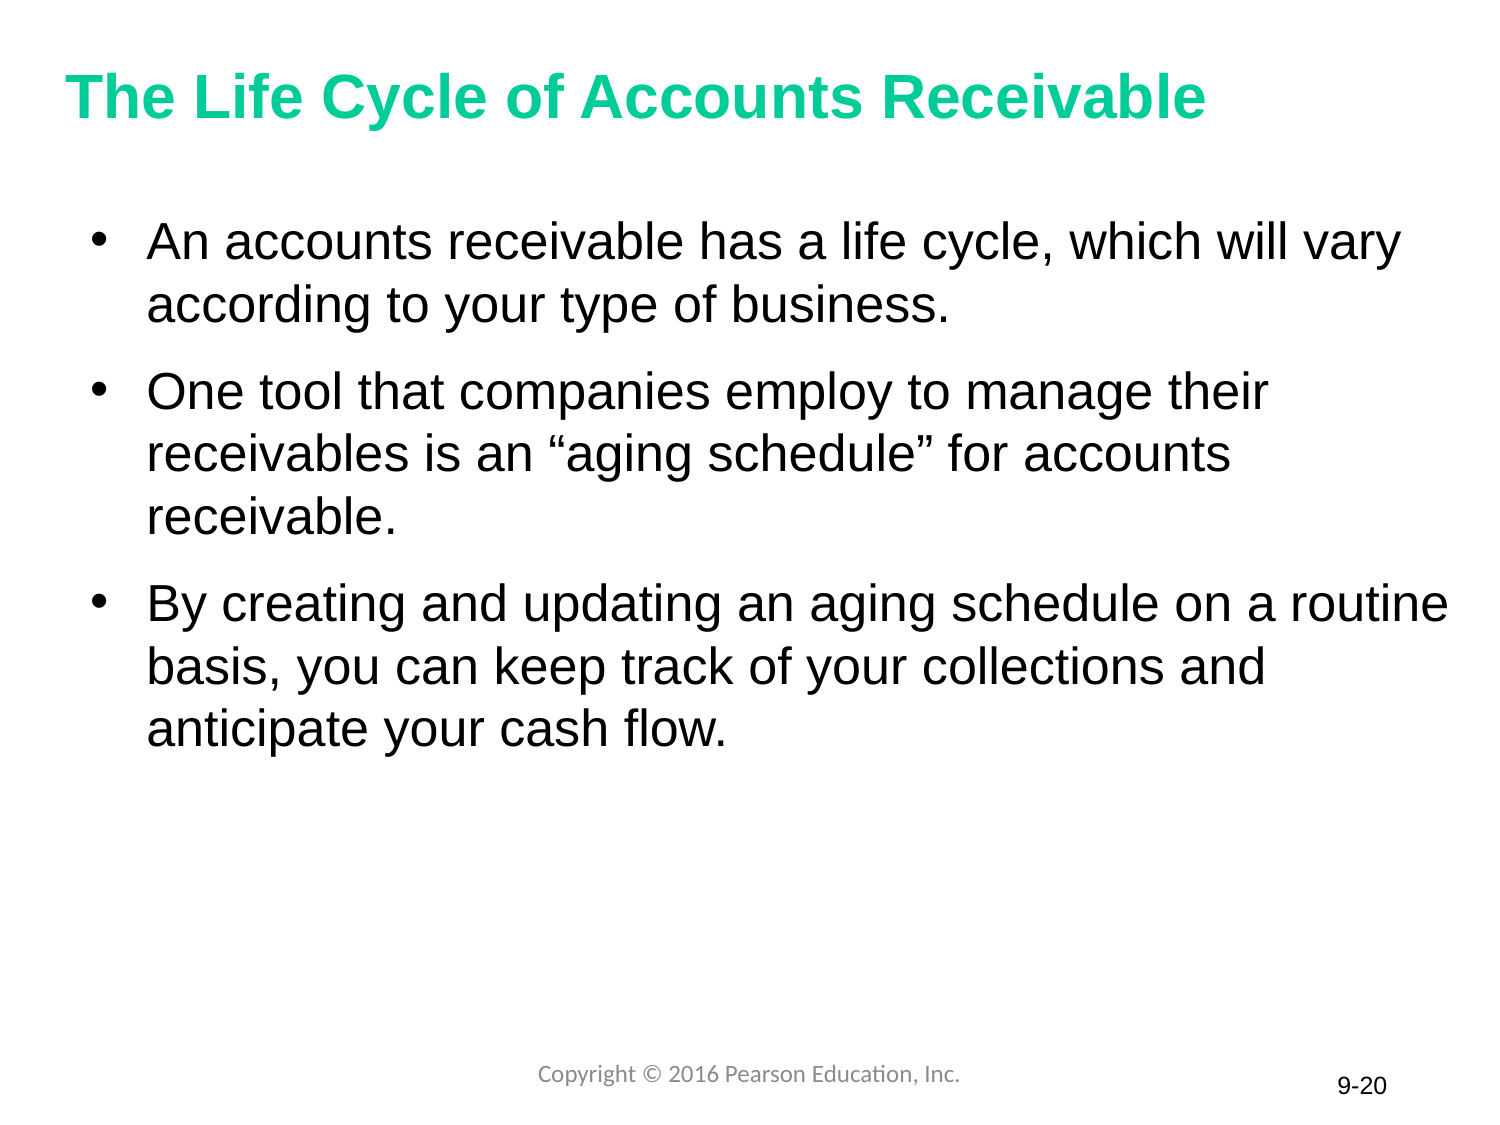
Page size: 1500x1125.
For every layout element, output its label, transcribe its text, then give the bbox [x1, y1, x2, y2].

title The Life Cycle of Accounts Receivable [50, 0, 1400, 188]
list An accounts receivable has a life cycle, which will vary according to your type of business. One tool that companies employ to manage their receivables is an “aging schedule” for accounts receivable. By creating and updating an aging schedule on a routine basis, you can keep track of your collections and anticipate your cash flow. [75, 200, 1475, 943]
footer Copyright © 2016 Pearson Education, Inc. [512, 1042, 988, 1103]
